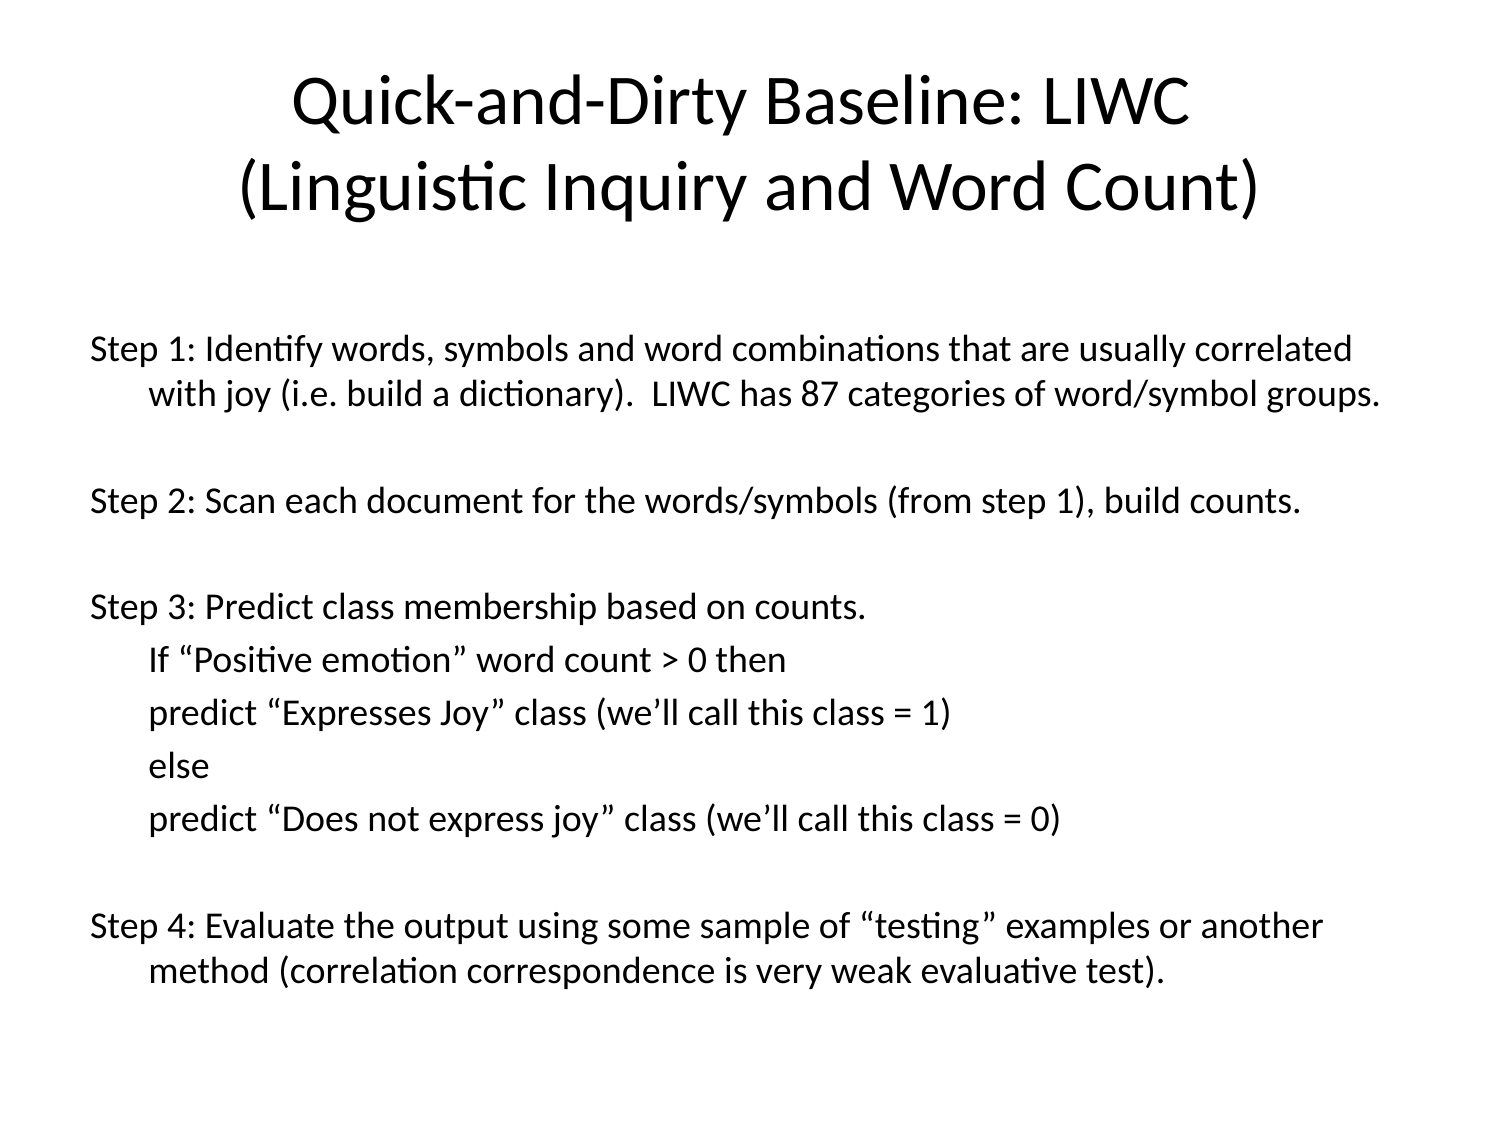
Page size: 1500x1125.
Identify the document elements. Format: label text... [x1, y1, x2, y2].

title Quick-and-Dirty Baseline: LIWC (Linguistic Inquiry and Word Count) [75, 45, 1425, 233]
list Step 1: Identify words, symbols and word combinations that are usually correlated with joy (i.e. build a dictionary). LIWC has 87 categories of word/symbol groups. Step 2: Scan each document for the words/symbols (from step 1), build counts. Step 3: Predict class membership based on counts. If “Positive emotion” word count > 0 then predict “Expresses Joy” class (we’ll call this class = 1) else predict “Does not express joy” class (we’ll call this class = 0) Step 4: Evaluate the output using some sample of “testing” examples or another method (correlation correspondence is very weak evaluative test). [75, 262, 1425, 1005]
